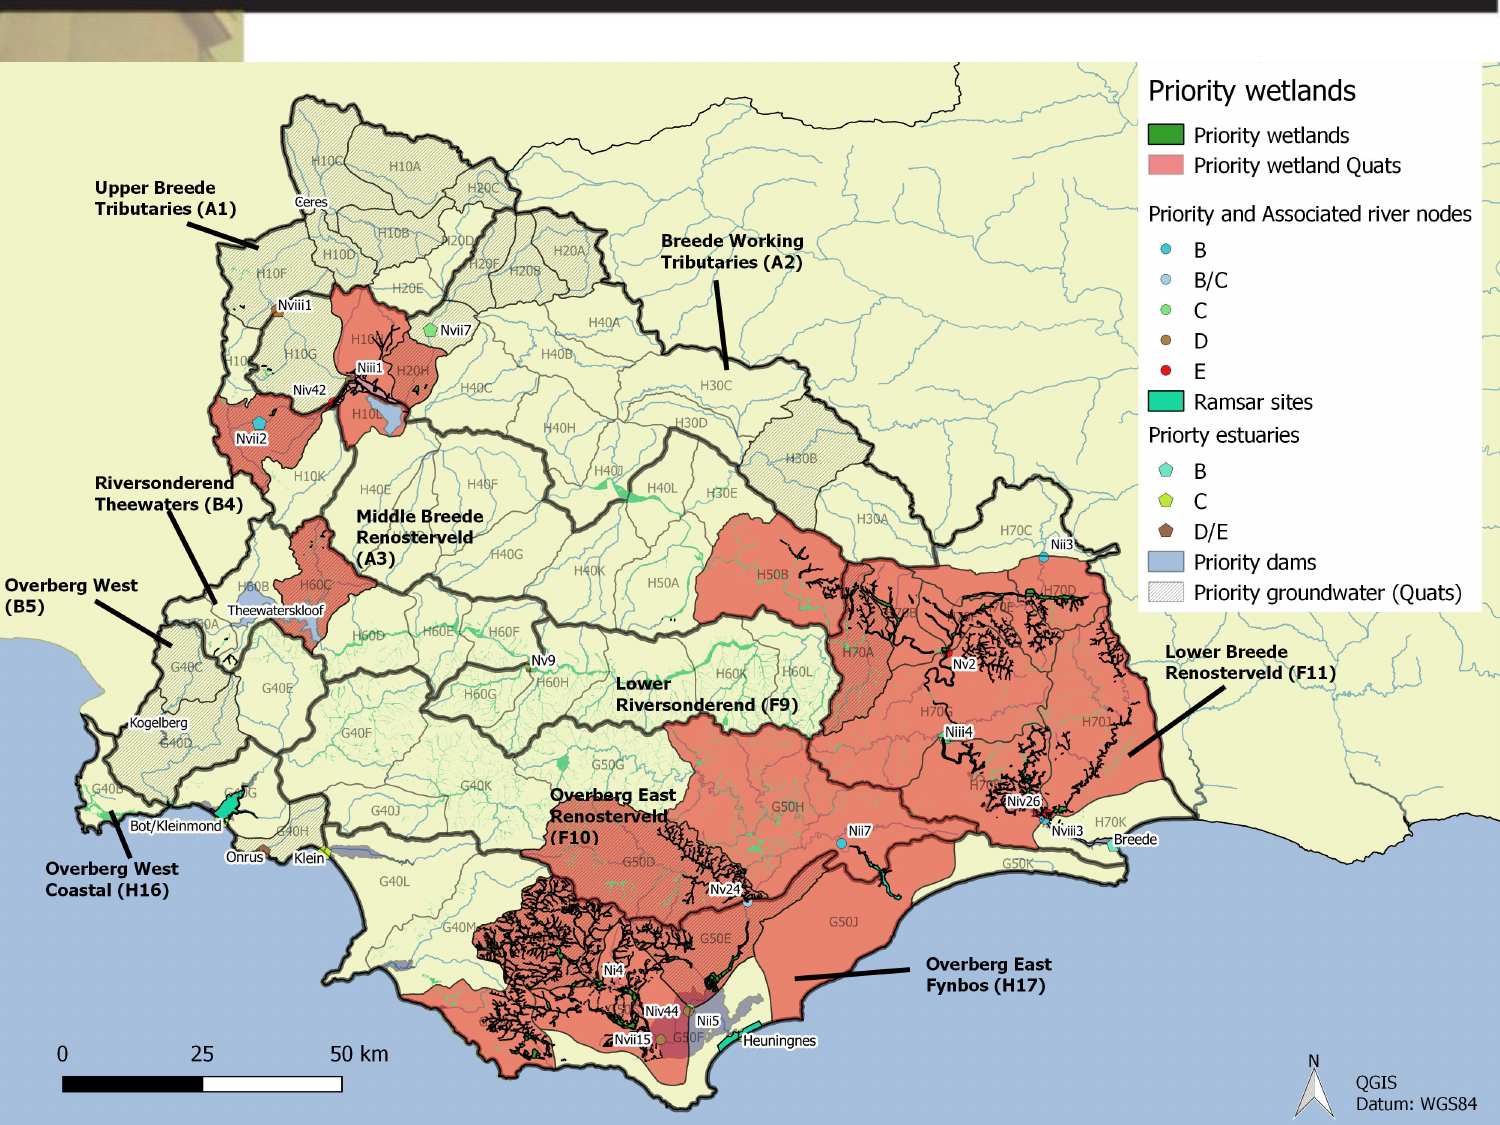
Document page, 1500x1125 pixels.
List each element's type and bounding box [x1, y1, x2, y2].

picture [0, 0, 1500, 62]
list [0, 62, 1500, 1125]
